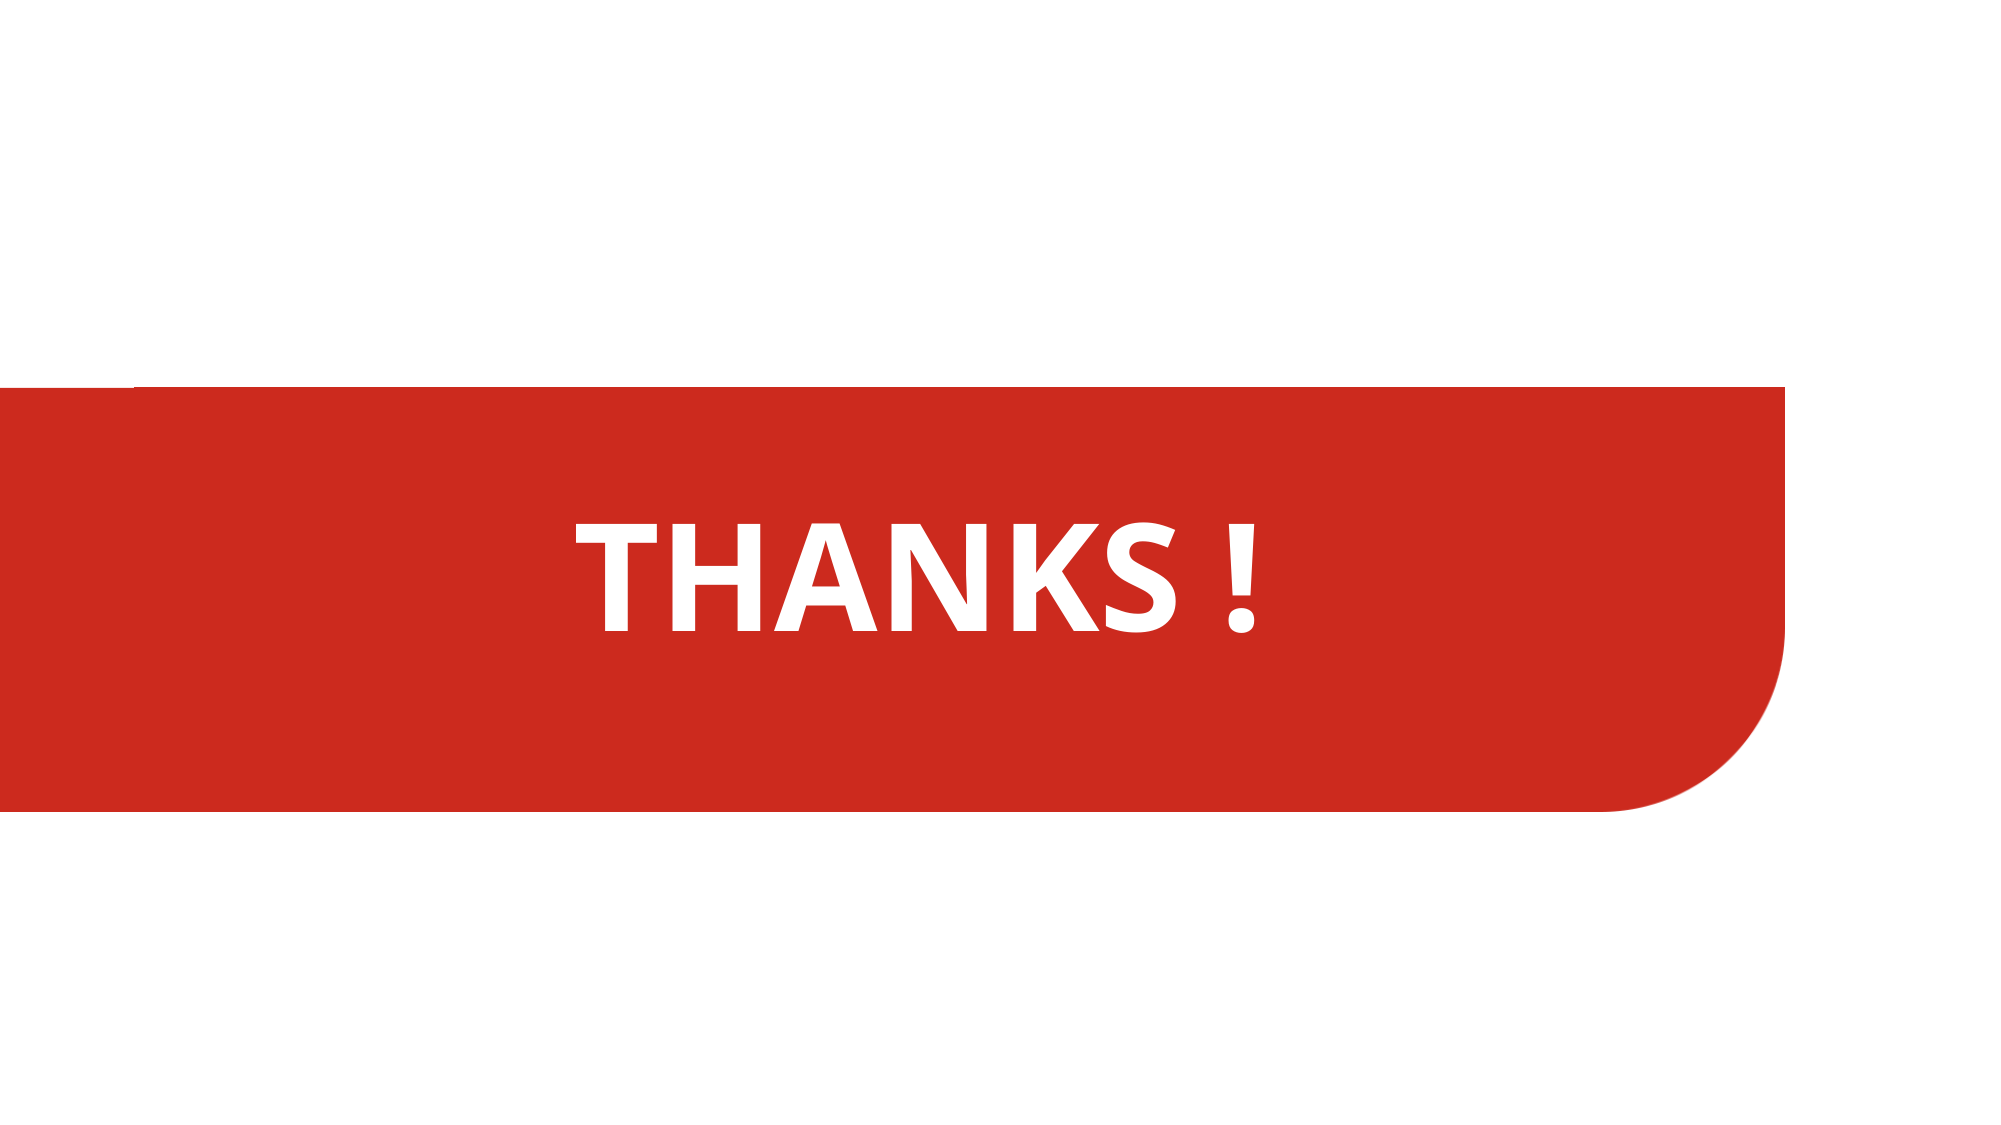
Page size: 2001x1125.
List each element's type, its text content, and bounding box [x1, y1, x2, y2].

title THANKS ! [168, 455, 1669, 786]
picture [134, 387, 1785, 812]
